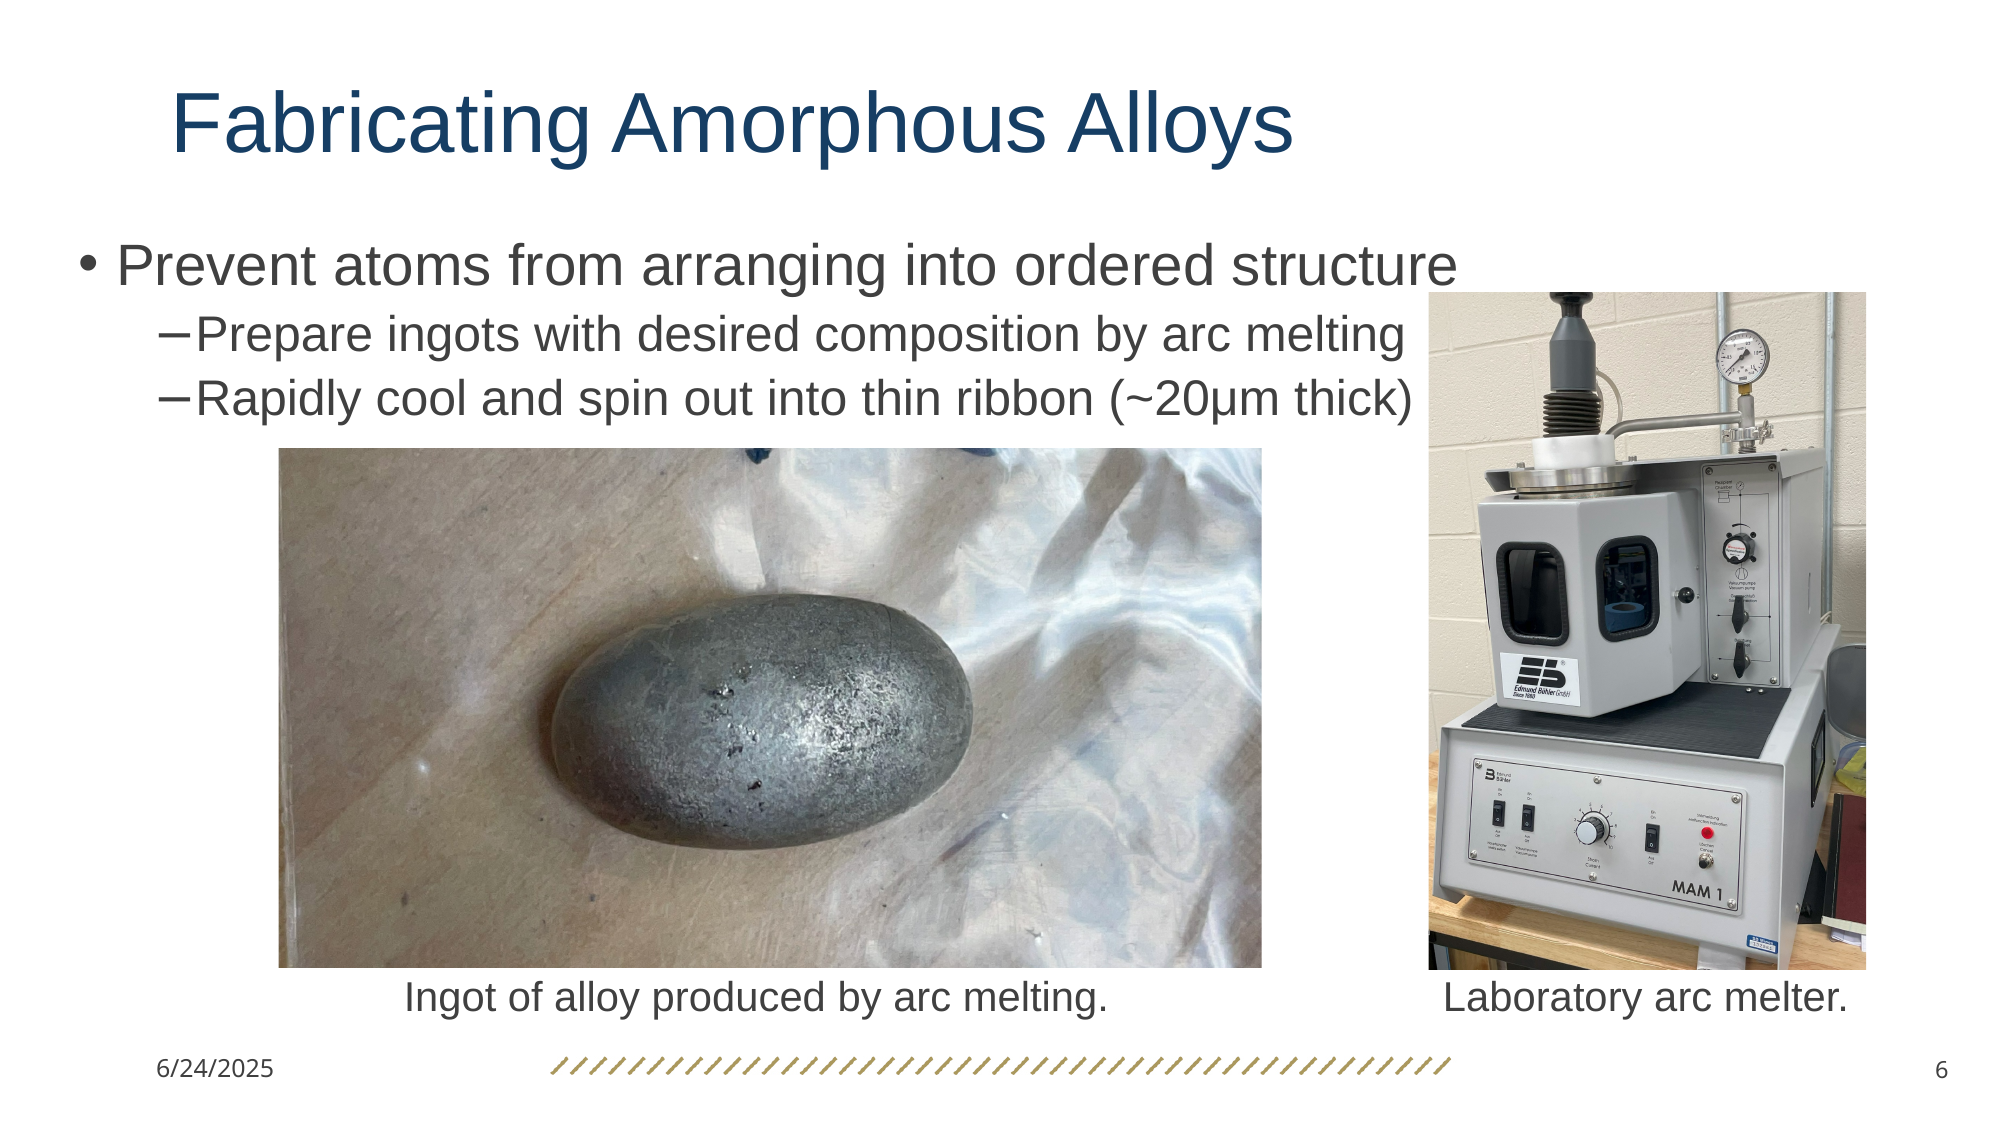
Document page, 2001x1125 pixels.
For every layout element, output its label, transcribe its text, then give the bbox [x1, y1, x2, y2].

text_box 6/24/2025 [107, 1048, 323, 1091]
text_box Prevent atoms from arranging into ordered structure Prepare ingots with desired composition by arc melting Rapidly cool and spin out into thin ribbon (~20μm thick) [63, 227, 1505, 461]
text_box Fabricating Amorphous Alloys [156, 70, 1684, 205]
text_box 6 [1914, 1048, 1970, 1093]
text_box Ingot of alloy produced by arc melting. [388, 968, 1126, 1028]
picture [0, 0, 2000, 1125]
text_box Laboratory arc melter. [1428, 962, 1880, 1028]
